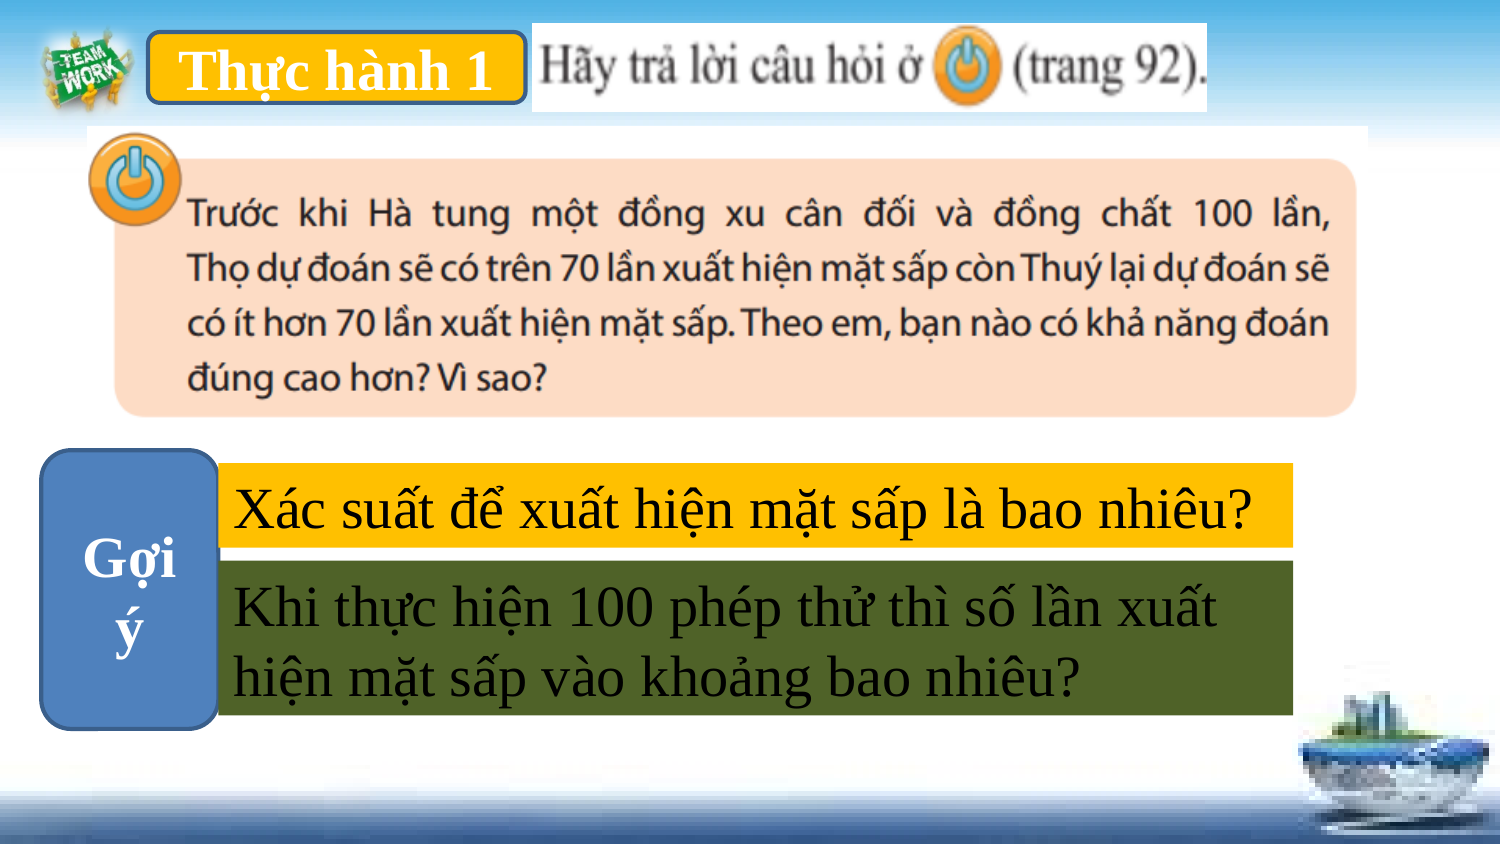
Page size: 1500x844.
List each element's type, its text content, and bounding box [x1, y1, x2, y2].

text_box Thực hành 1 [149, 29, 527, 105]
text_box Khi thực hiện 100 phép thử thì số lần xuất hiện mặt sấp vào khoảng bao nhiêu? [218, 560, 1294, 716]
text_box Xác suất để xuất hiện mặt sấp là bao nhiêu? [218, 463, 1294, 548]
text_box Gợi ý [39, 448, 221, 732]
picture [0, 0, 1500, 844]
